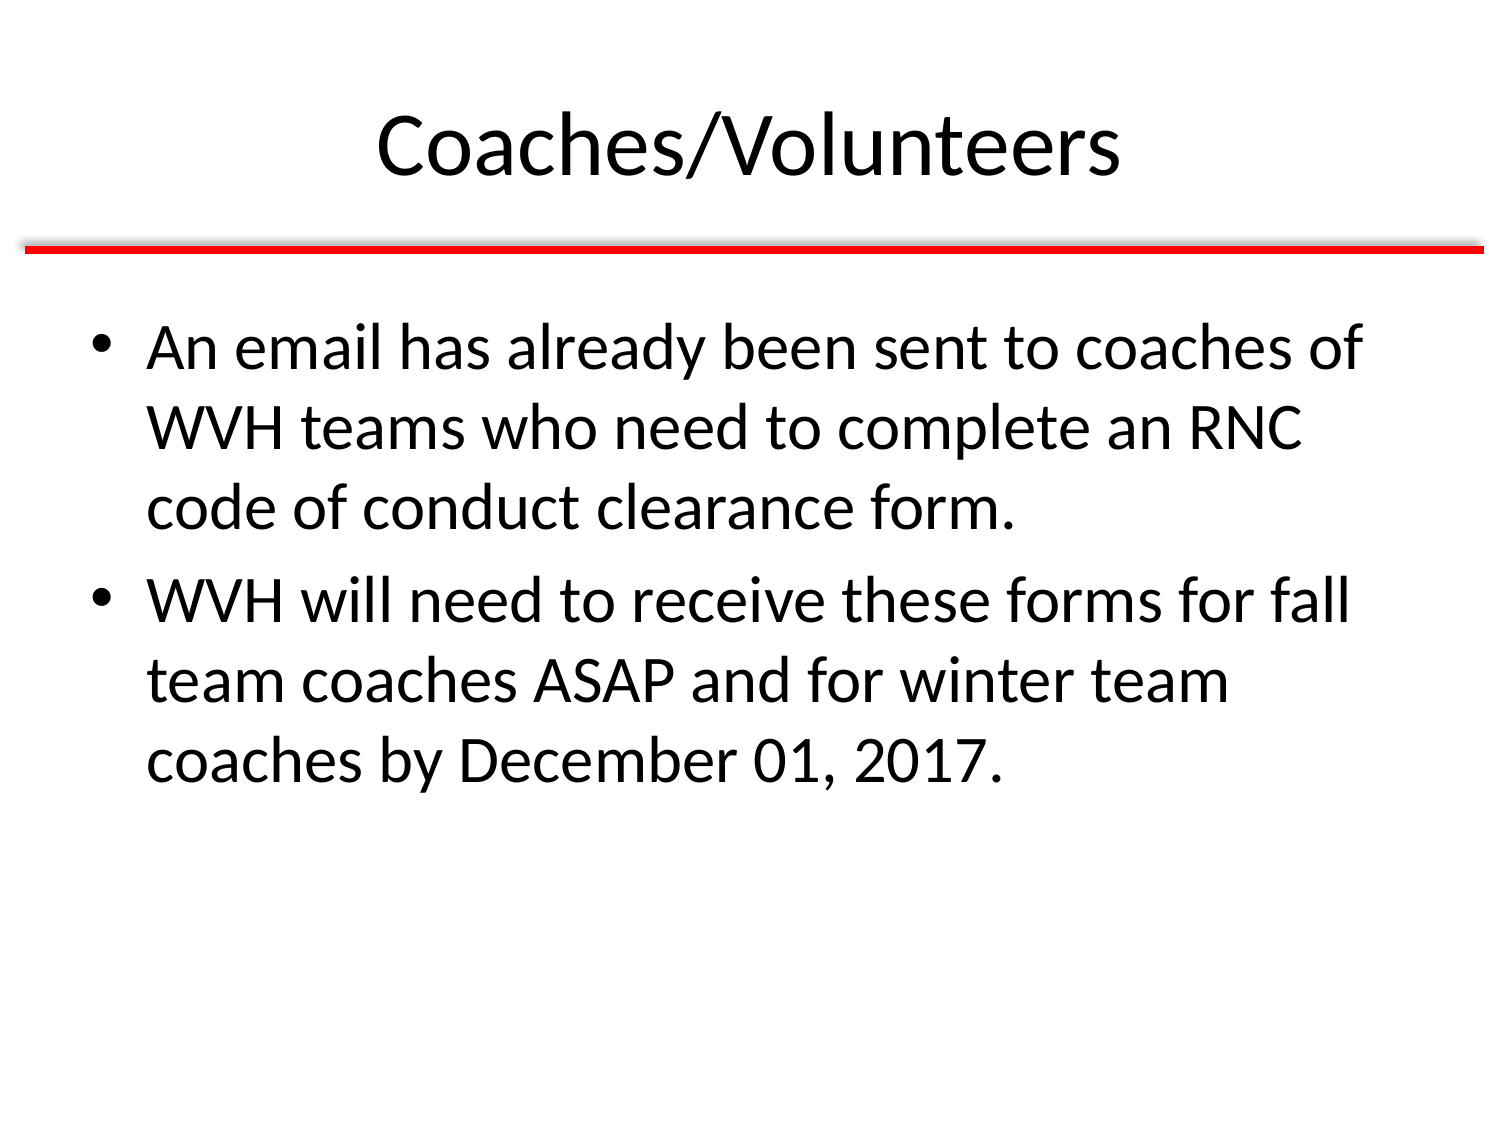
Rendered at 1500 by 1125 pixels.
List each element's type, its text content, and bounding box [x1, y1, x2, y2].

title Coaches/Volunteers [75, 45, 1425, 233]
list An email has already been sent to coaches of WVH teams who need to complete an RNC code of conduct clearance form. WVH will need to receive these forms for fall team coaches ASAP and for winter team coaches by December 01, 2017. [75, 295, 1425, 1038]
